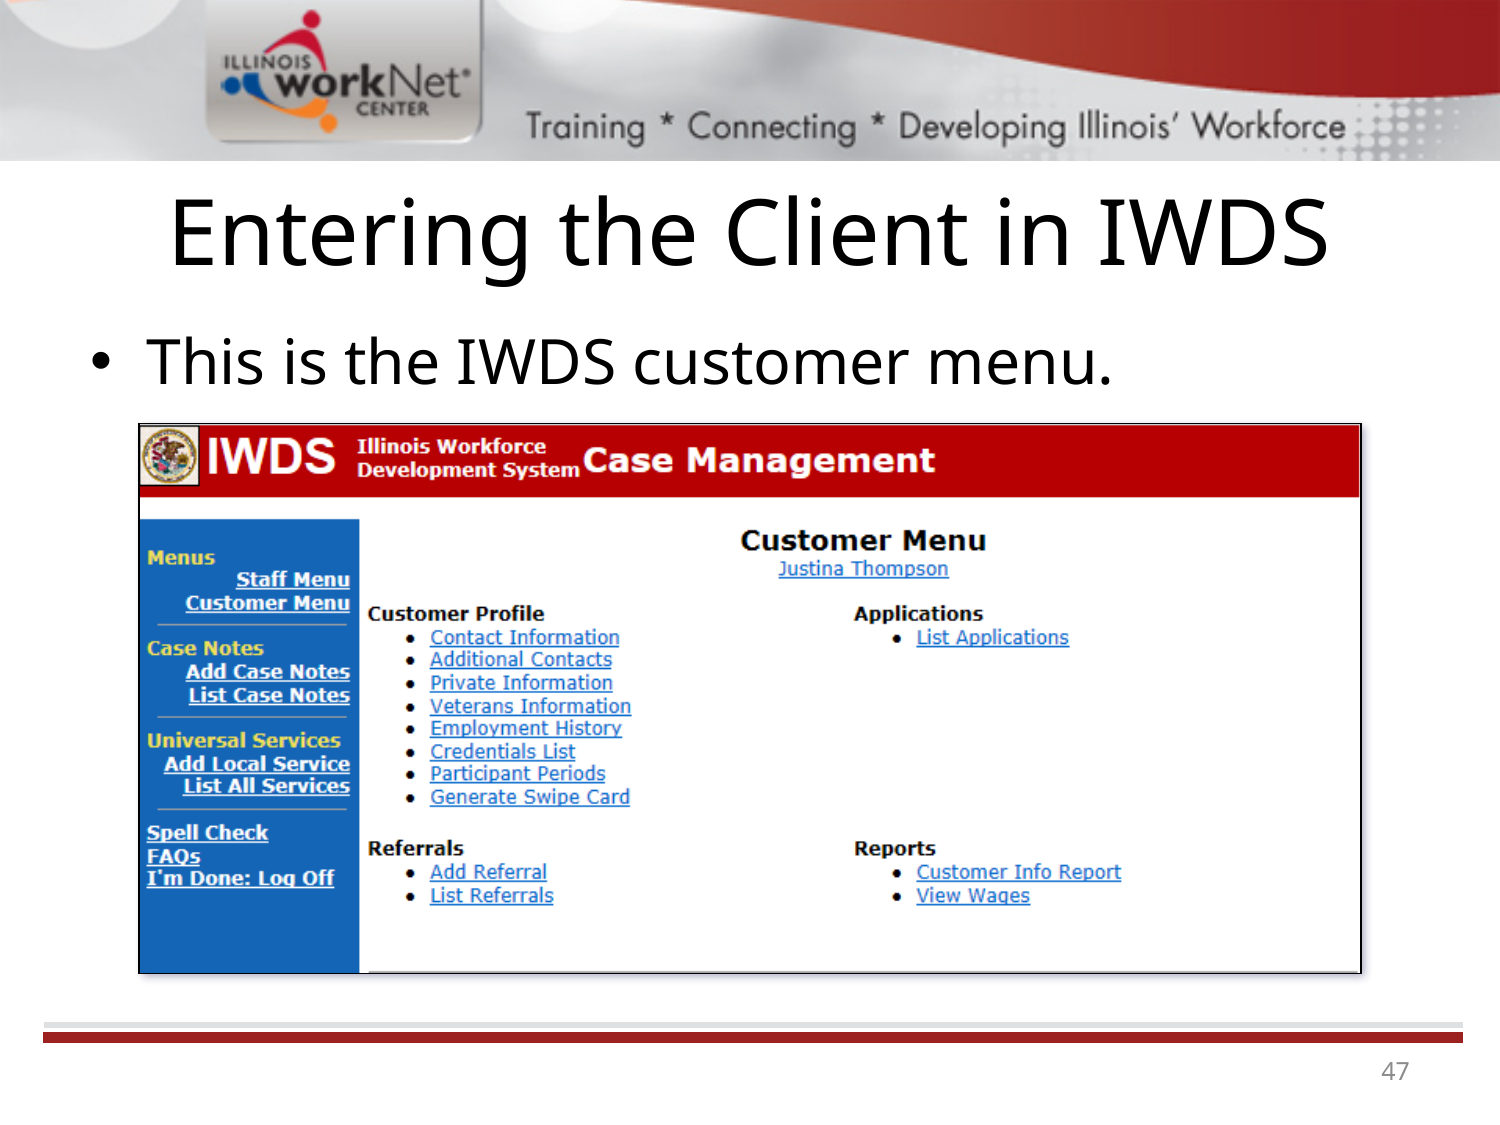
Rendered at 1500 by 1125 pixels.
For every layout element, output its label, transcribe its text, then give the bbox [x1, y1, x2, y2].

picture [0, 0, 1500, 161]
picture [139, 423, 1361, 973]
slide_number 47 [1074, 1042, 1425, 1103]
title Entering the Client in IWDS [75, 135, 1425, 314]
list This is the IWDS customer menu. [75, 314, 1425, 1058]
